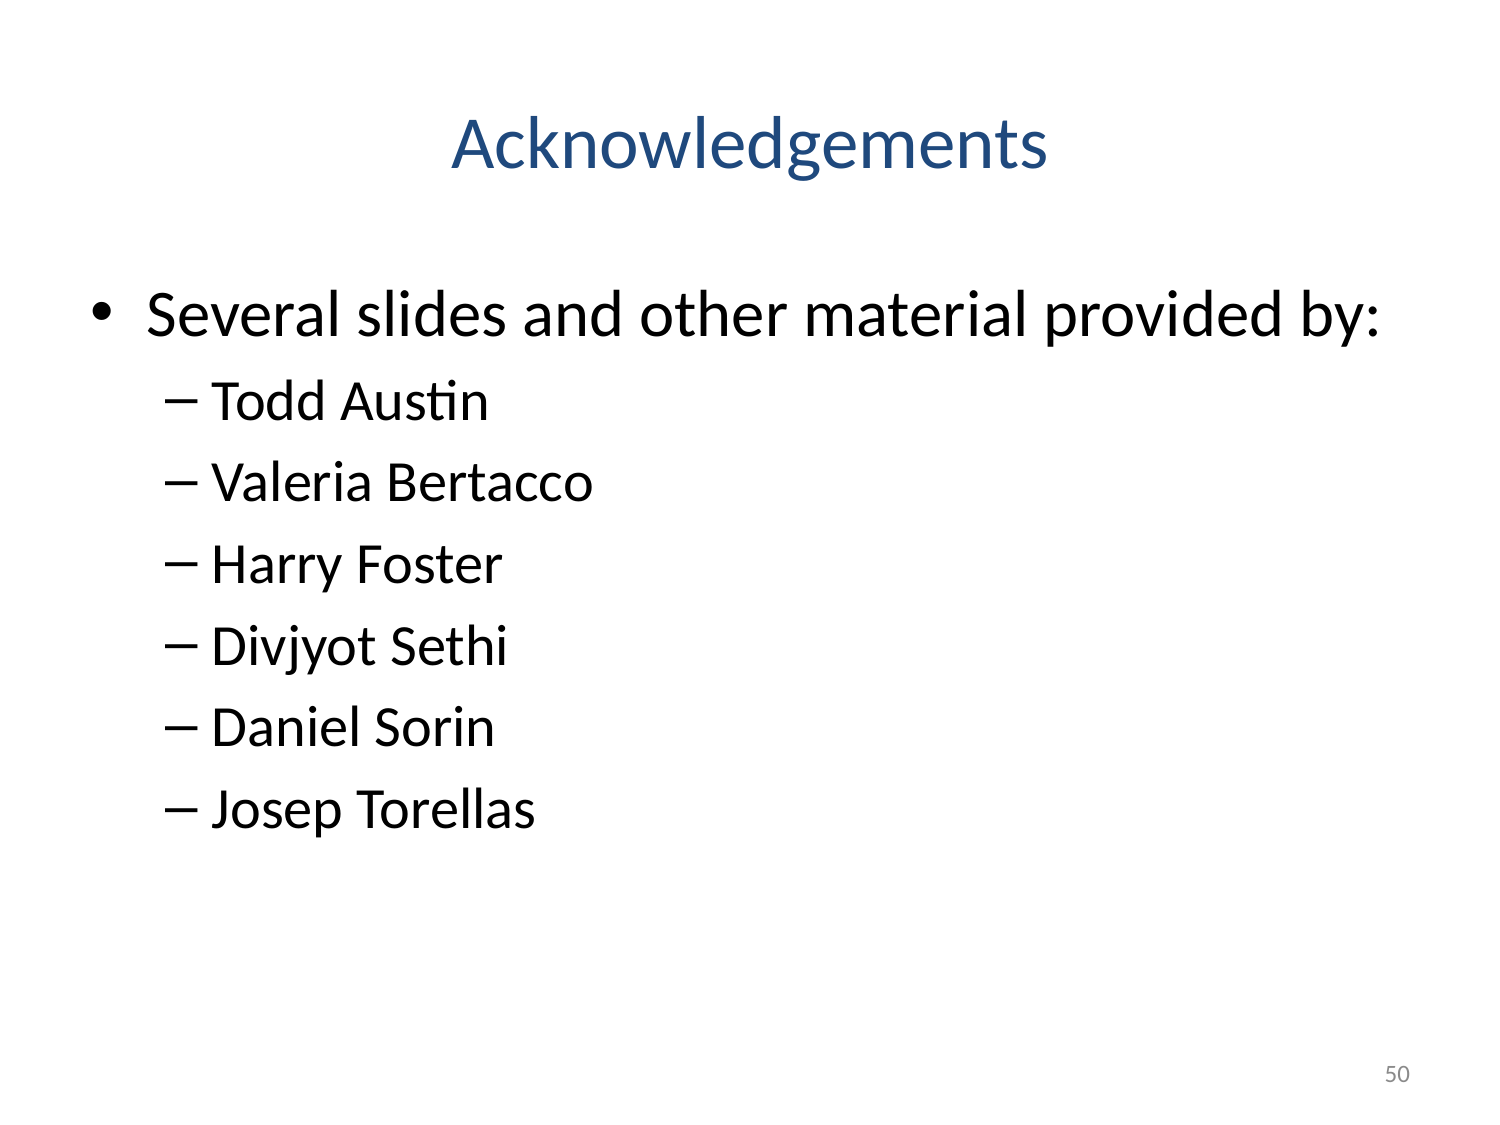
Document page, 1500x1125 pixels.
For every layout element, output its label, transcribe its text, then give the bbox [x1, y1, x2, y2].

slide_number 50 [1074, 1042, 1425, 1103]
title Acknowledgements [75, 45, 1425, 233]
list Several slides and other material provided by: Todd Austin Valeria Bertacco Harry Foster Divjyot Sethi Daniel Sorin Josep Torellas [75, 262, 1425, 1005]
